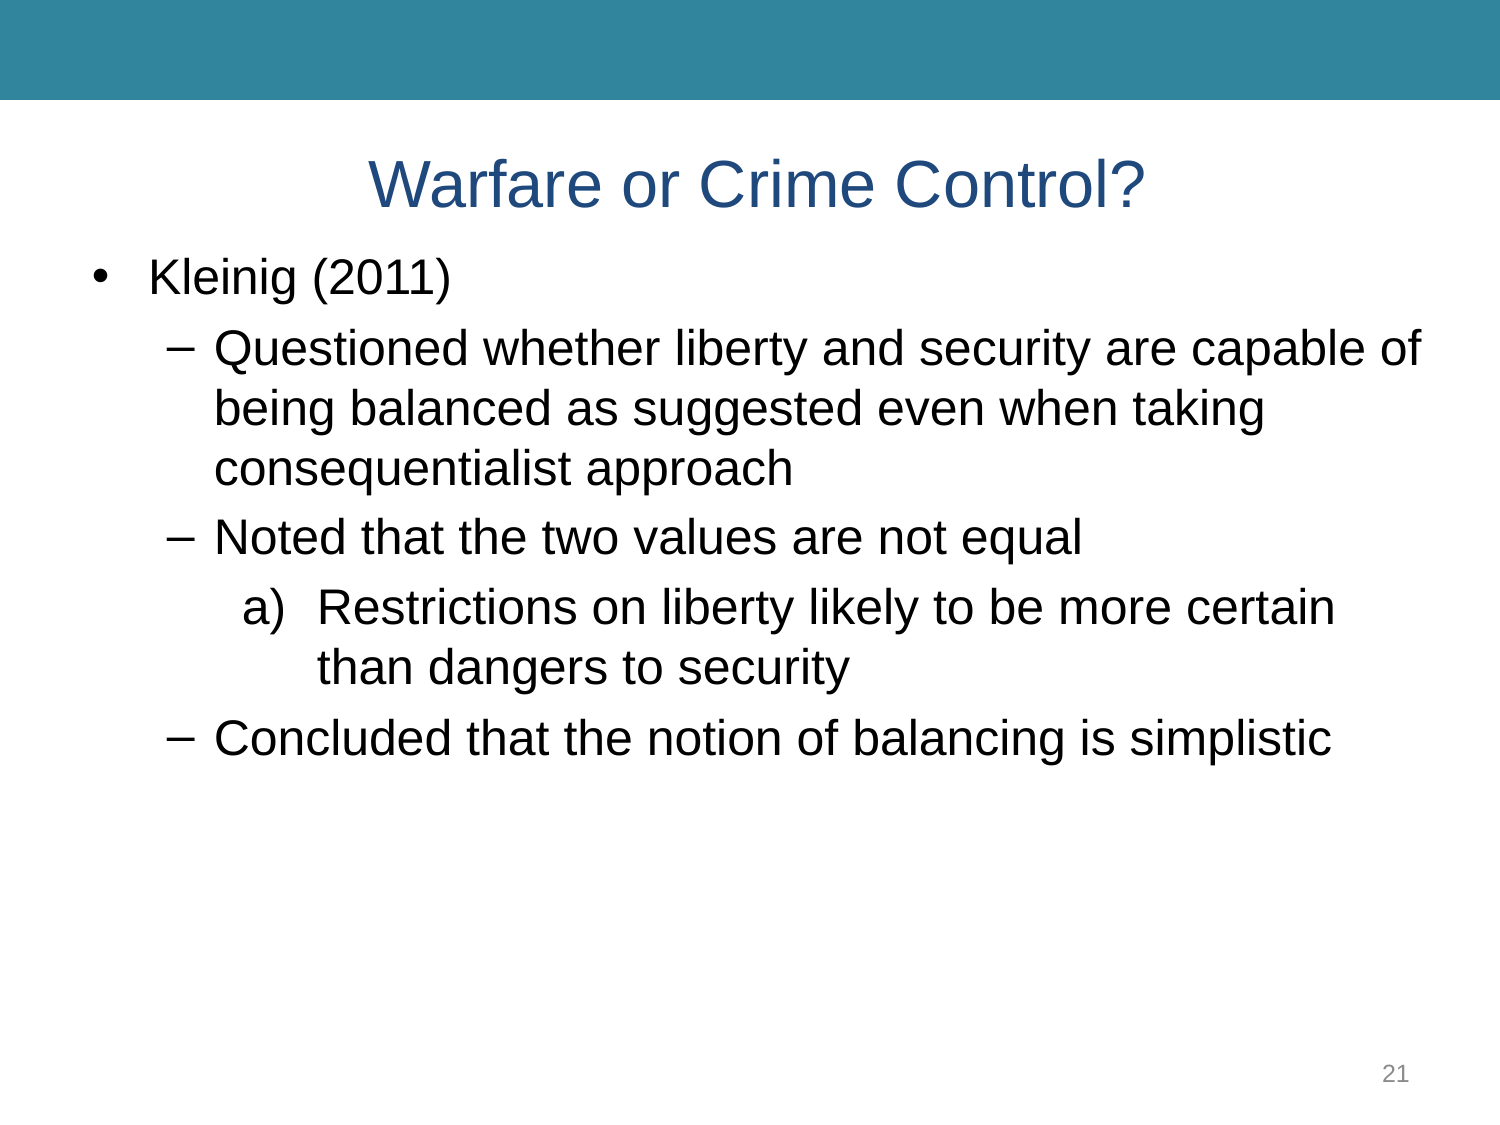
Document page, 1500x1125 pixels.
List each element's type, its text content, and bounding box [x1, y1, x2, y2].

title Warfare or Crime Control? [158, 112, 1359, 237]
list Kleinig (2011) Questioned whether liberty and security are capable of being balanced as suggested even when taking consequentialist approach Noted that the two values are not equal Restrictions on liberty likely to be more certain than dangers to security Concluded that the notion of balancing is simplistic [76, 237, 1440, 956]
slide_number 21 [1350, 1042, 1425, 1103]
